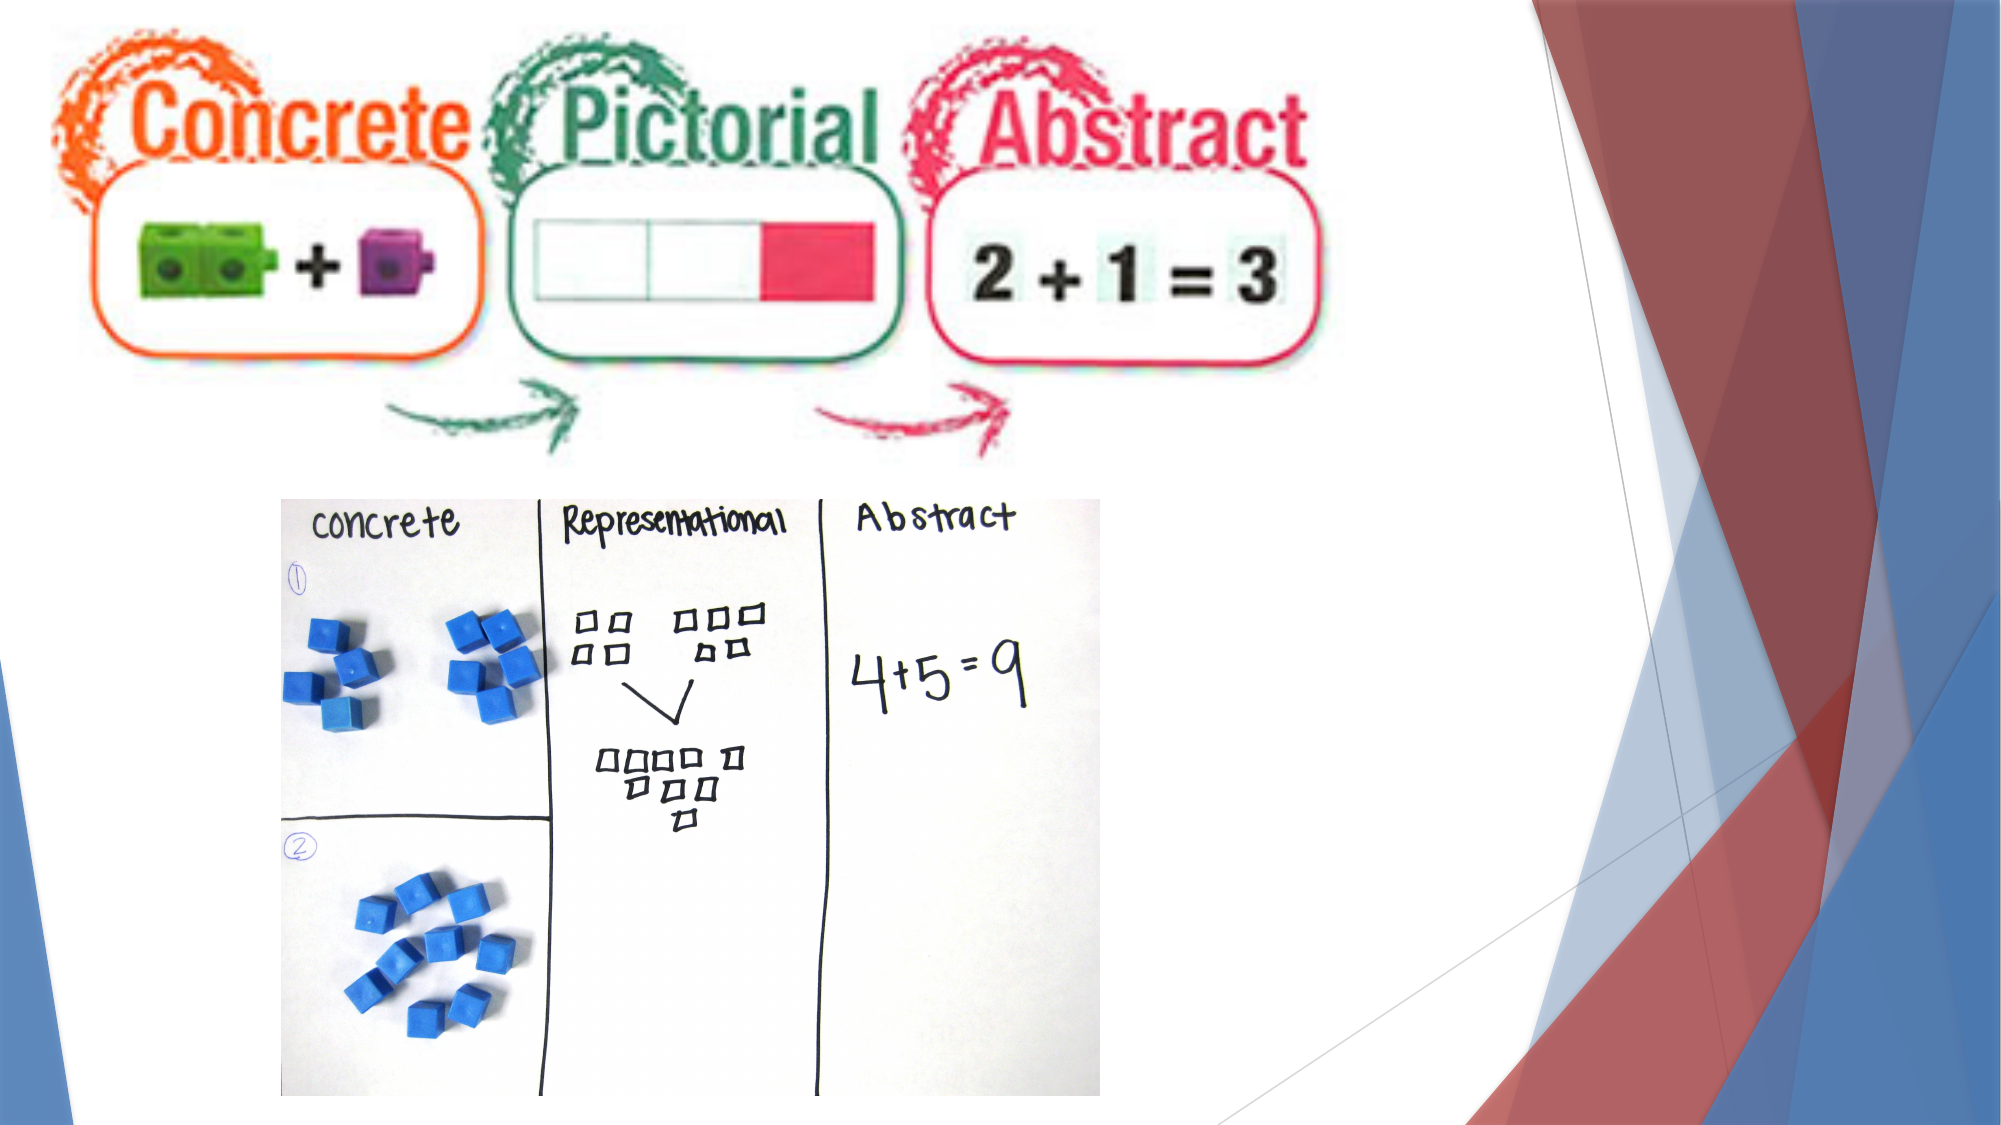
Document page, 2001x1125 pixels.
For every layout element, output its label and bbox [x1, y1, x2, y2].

picture [281, 498, 1100, 1097]
picture [24, 0, 1356, 475]
